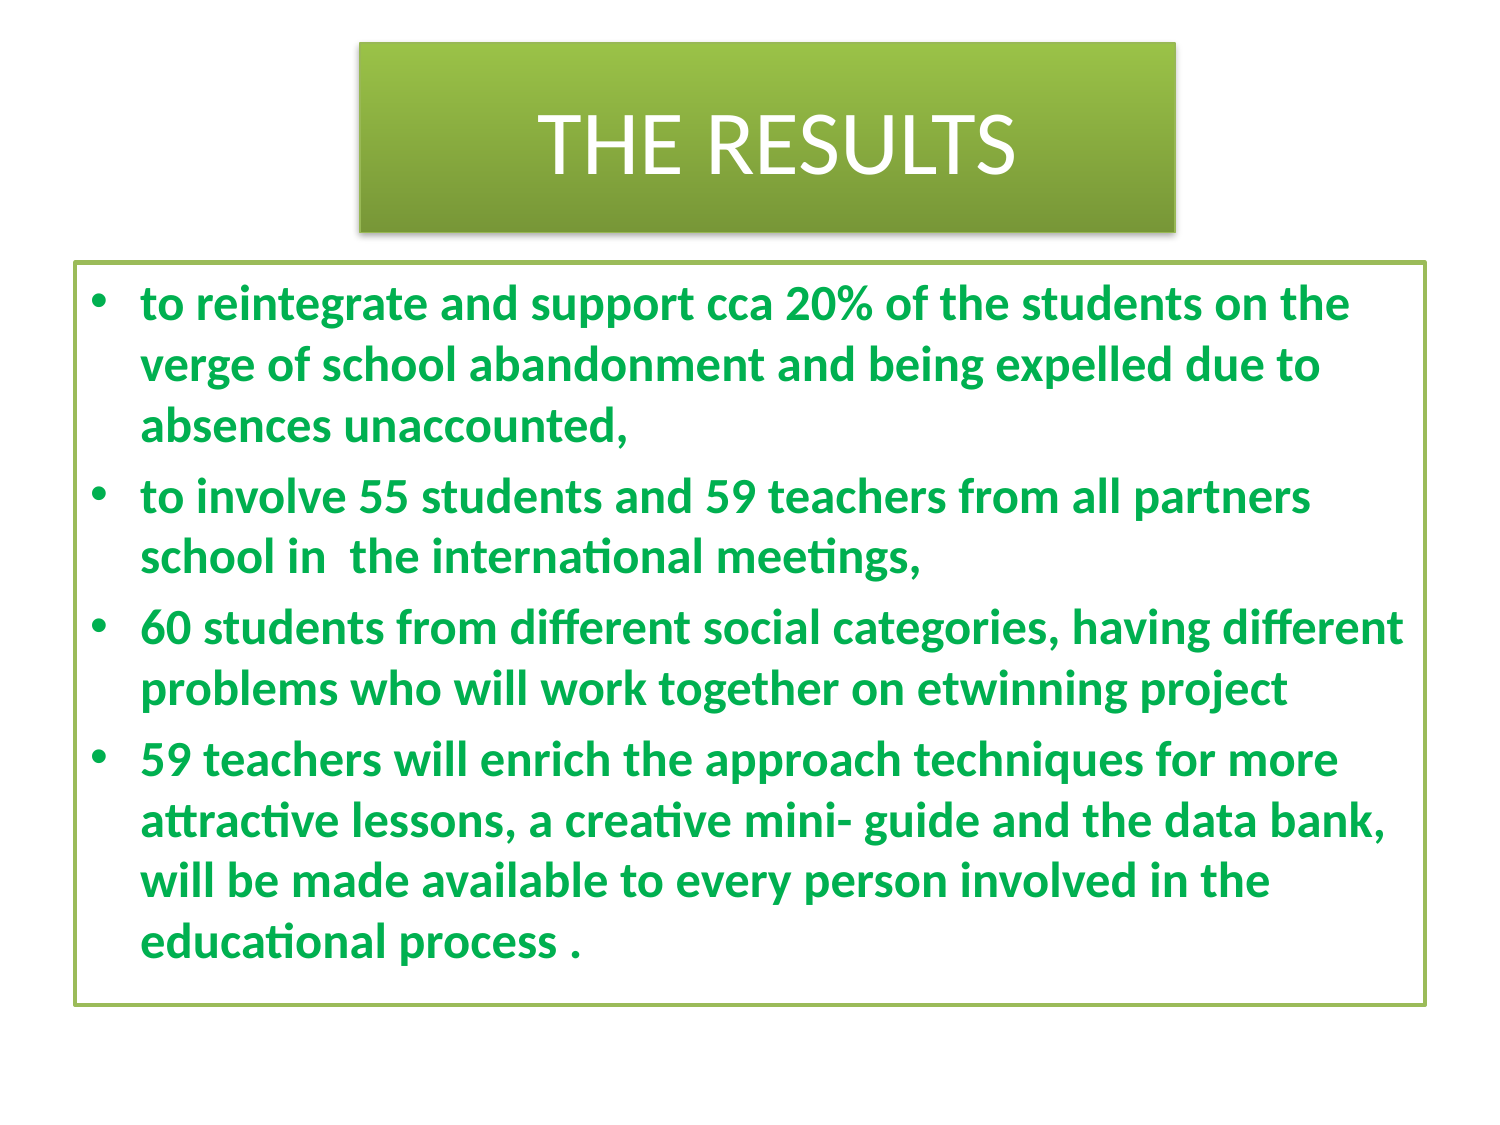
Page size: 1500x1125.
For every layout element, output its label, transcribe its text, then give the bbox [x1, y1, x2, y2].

title THE RESULTS [359, 42, 1176, 233]
list to reintegrate and support cca 20% of the students on the verge of school abandonment and being expelled due to absences unaccounted, to involve 55 students and 59 teachers from all partners school in the international meetings, 60 students from different social categories, having different problems who will work together on etwinning project 59 teachers will enrich the approach techniques for more attractive lessons, a creative mini- guide and the data bank, will be made available to every person involved in the educational process . [73, 260, 1427, 1007]
